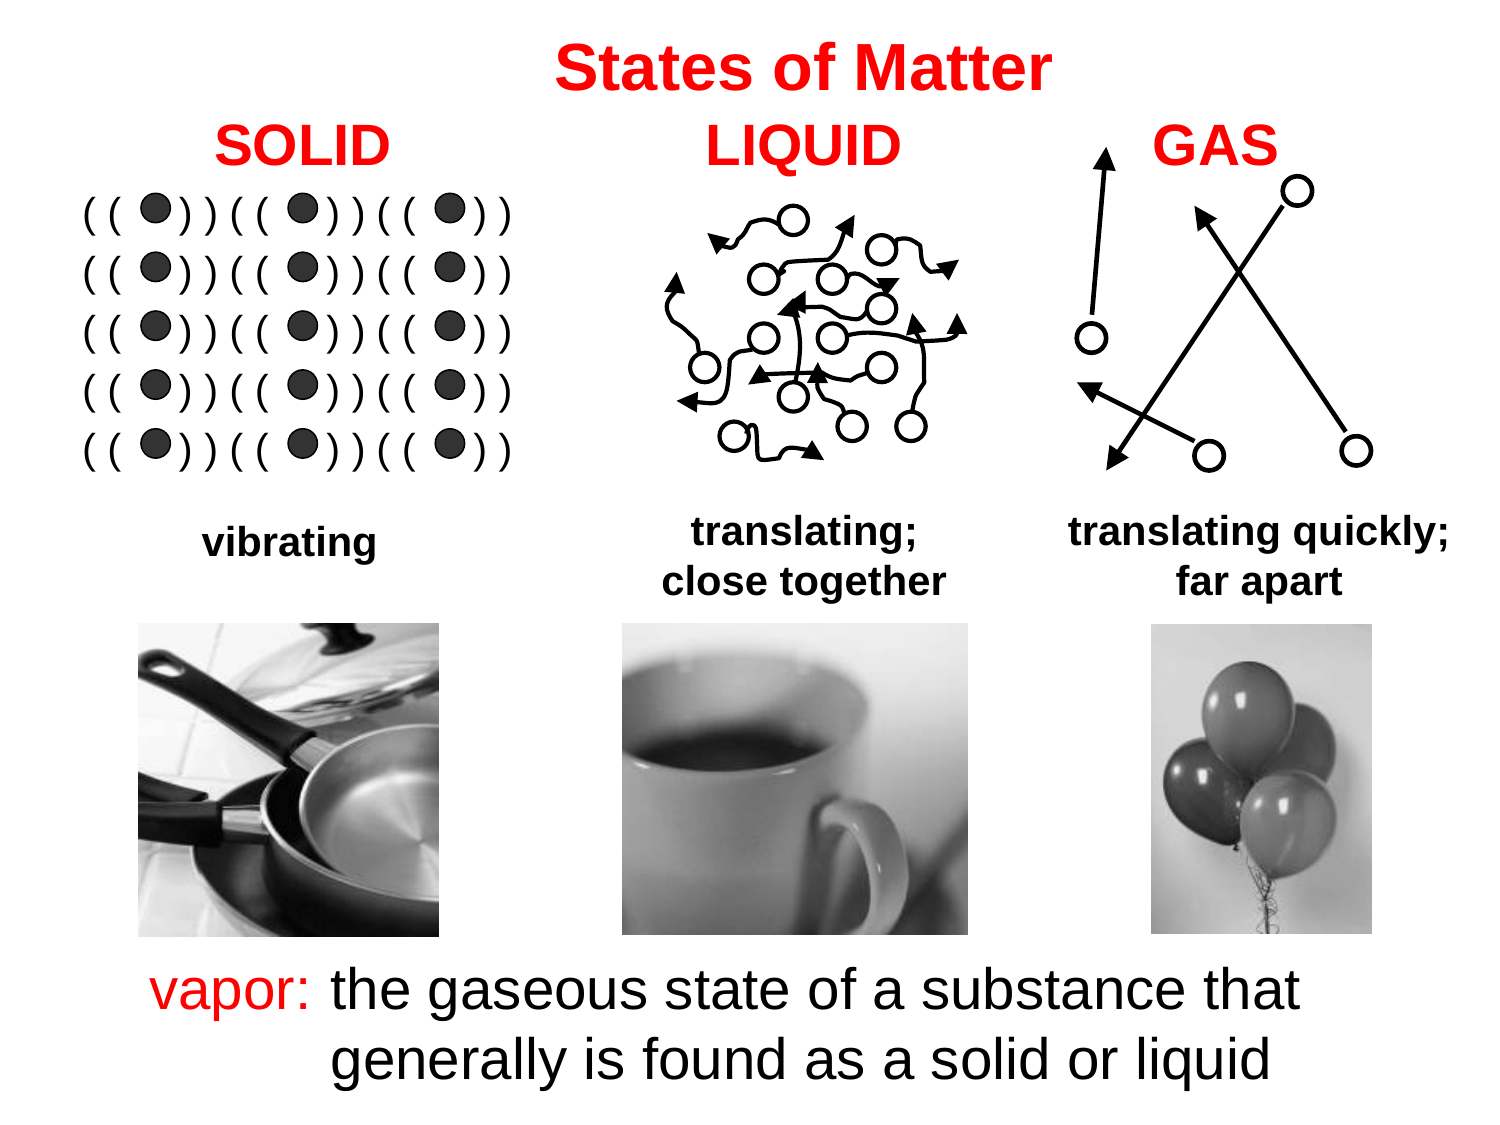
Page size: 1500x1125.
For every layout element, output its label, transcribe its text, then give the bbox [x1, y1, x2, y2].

picture [621, 622, 968, 935]
picture [138, 623, 439, 937]
text_box LIQUID [691, 100, 935, 185]
text_box the gaseous state of a substance that generally is found as a solid or liquid [315, 943, 1317, 1099]
text_box vapor: [134, 943, 315, 1029]
text_box translating; close together [646, 496, 962, 611]
text_box SOLID [199, 100, 424, 177]
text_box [663, 205, 1071, 464]
text_box translating quickly; far apart [1053, 496, 1466, 611]
text_box vibrating [186, 510, 393, 573]
text_box States of Matter [539, 16, 1088, 111]
picture [1150, 624, 1372, 934]
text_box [67, 178, 598, 503]
text_box GAS [1138, 100, 1311, 145]
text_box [1076, 146, 1372, 471]
